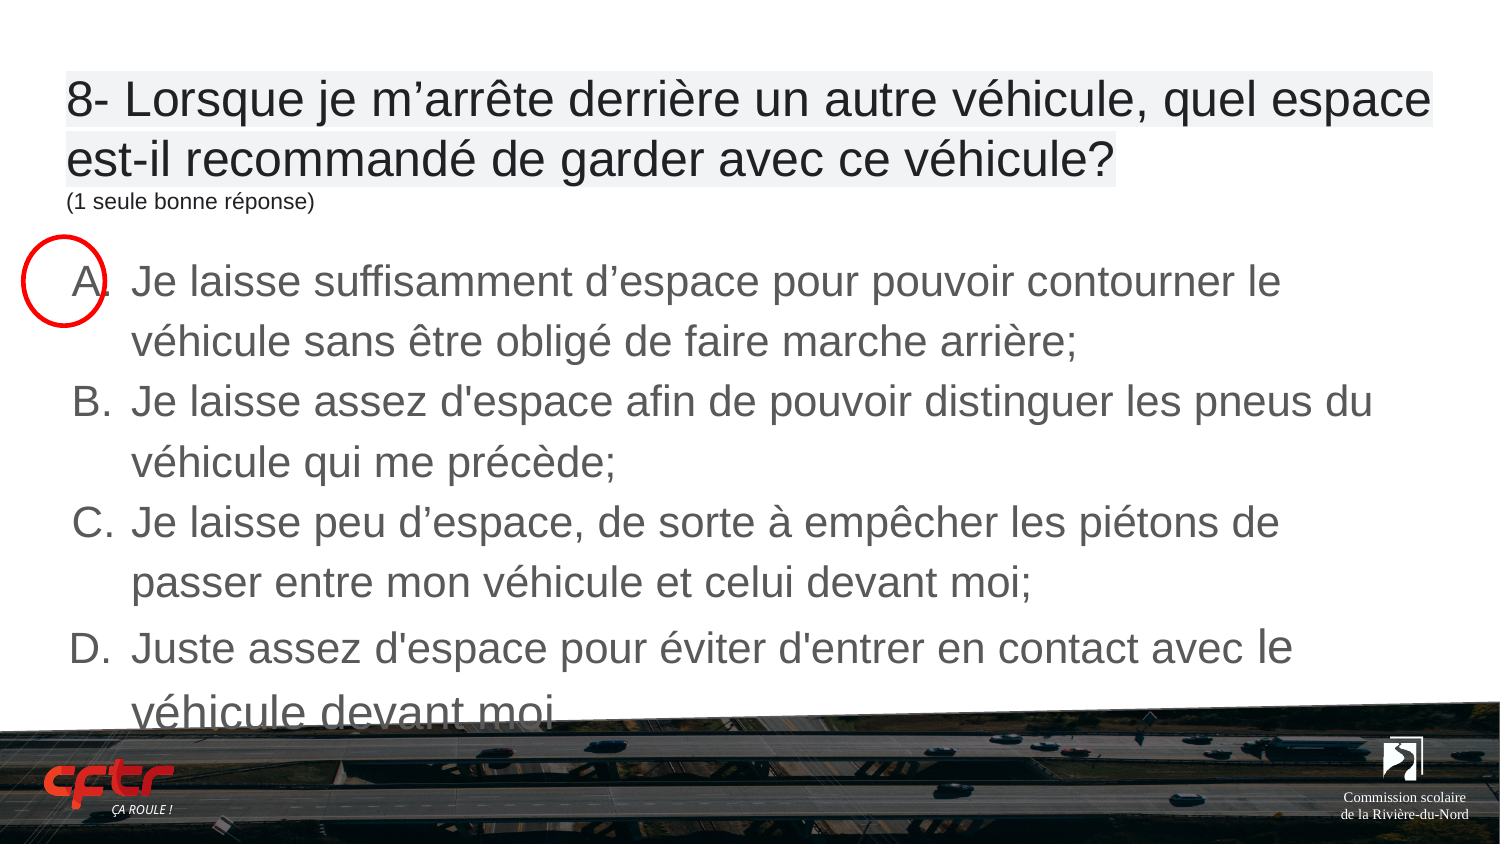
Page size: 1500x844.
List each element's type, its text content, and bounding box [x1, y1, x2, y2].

list Je laisse suffisamment d’espace pour pouvoir contourner le véhicule sans être obligé de faire marche arrière; Je laisse assez d'espace afin de pouvoir distinguer les pneus du véhicule qui me précède; Je laisse peu d’espace, de sorte à empêcher les piétons de passer entre mon véhicule et celui devant moi; Juste assez d'espace pour éviter d'entrer en contact avec le véhicule devant moi [41, 229, 1439, 724]
picture [0, 704, 1499, 844]
title 8- Lorsque je m’arrête derrière un autre véhicule, quel espace est-il recommandé de garder avec ce véhicule? (1 seule bonne réponse) [51, 51, 1449, 146]
text_box [23, 236, 105, 326]
